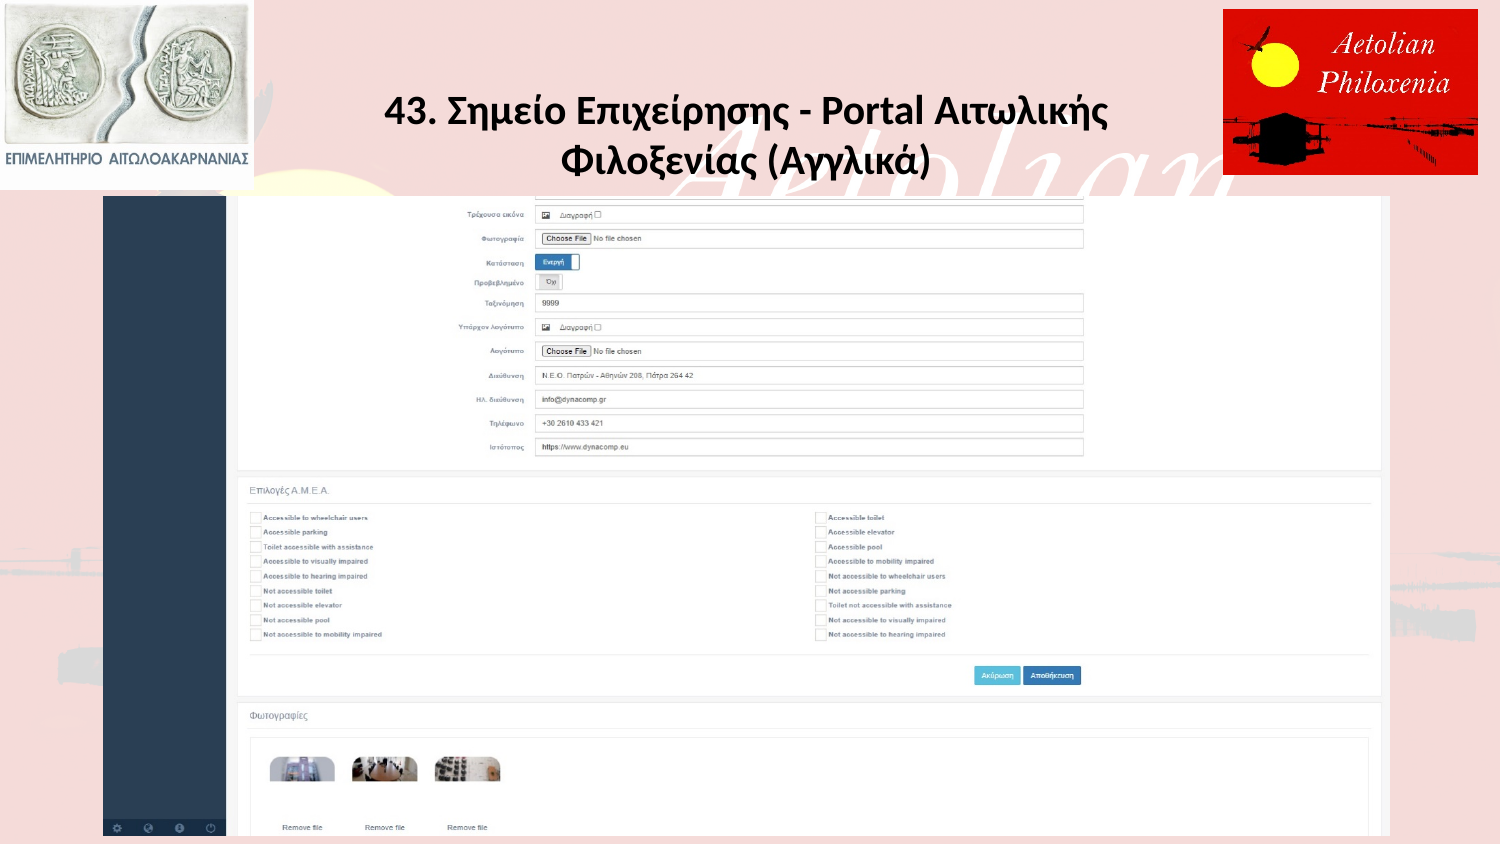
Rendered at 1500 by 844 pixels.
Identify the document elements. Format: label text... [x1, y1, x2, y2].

picture [1223, 9, 1478, 176]
picture [0, 0, 255, 190]
text_box 43. Σημείο Επιχείρησης - Portal Αιτωλικής Φιλοξενίας (Αγγλικά) [277, 75, 1215, 190]
picture [102, 196, 1390, 837]
